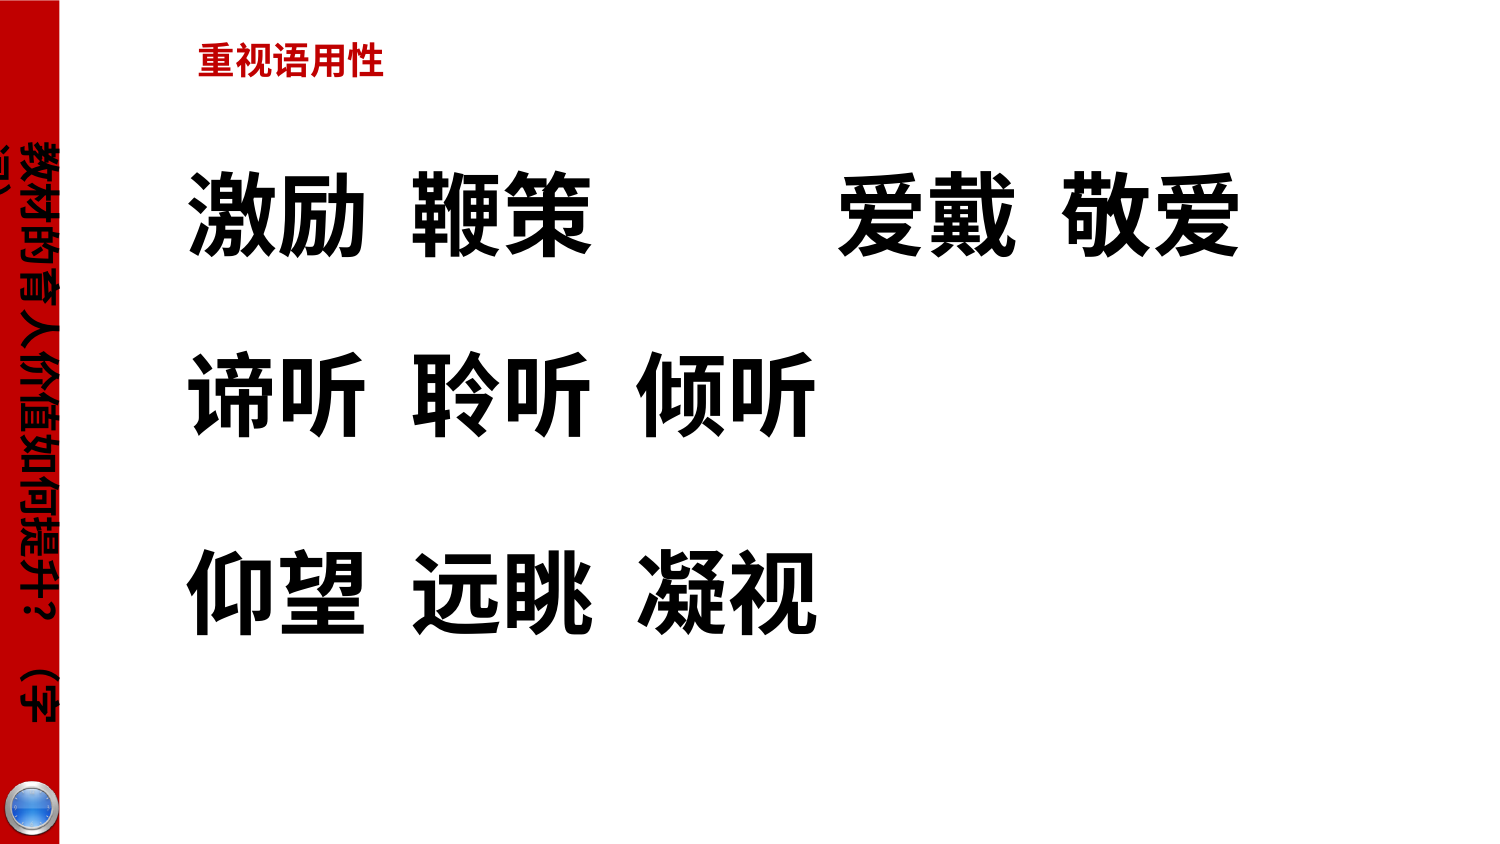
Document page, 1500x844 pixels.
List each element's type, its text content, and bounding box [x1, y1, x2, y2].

text_box 教材的育人价值如何提升？（字词） [0, 126, 75, 777]
picture [3, 779, 60, 836]
text_box 仰望 远眺 凝视 [171, 528, 1105, 653]
text_box 谛听 聆听 倾听 [171, 331, 1105, 456]
text_box 爱戴 敬爱 [820, 150, 1495, 275]
text_box 重视语用性 [183, 0, 491, 90]
text_box 激励 鞭策 [171, 150, 820, 275]
